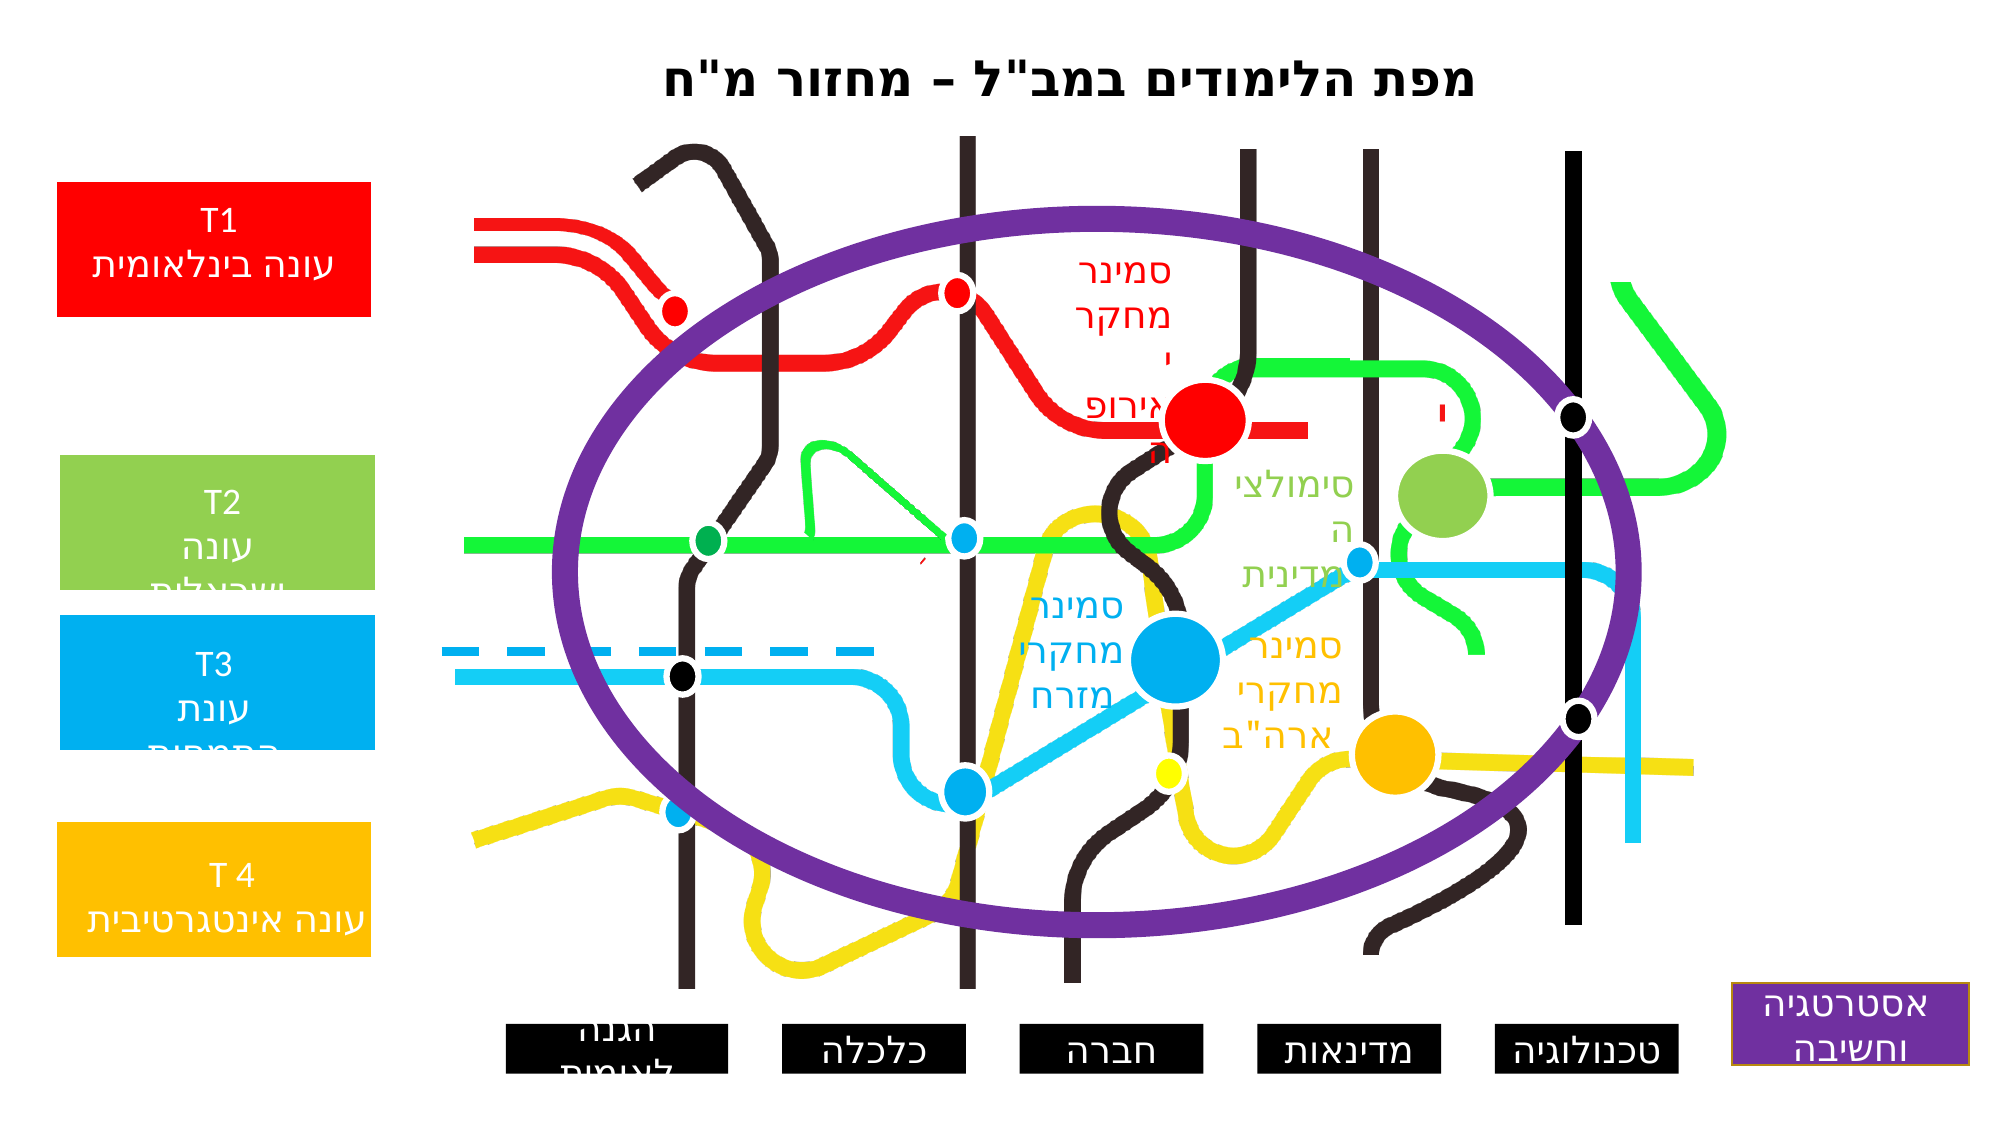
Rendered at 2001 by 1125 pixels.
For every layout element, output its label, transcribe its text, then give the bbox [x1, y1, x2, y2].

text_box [1001, 238, 1370, 766]
picture [454, 135, 1918, 1016]
text_box כלכלה [781, 1023, 967, 1075]
text_box הגנה לאומית [505, 1023, 729, 1075]
text_box מפת הלימודים במב"ל – מחזור מ"ח [540, 8, 1601, 114]
text_box טכנולוגיה [1494, 1023, 1680, 1075]
text_box אסטרטגיה וחשיבה [1731, 982, 1970, 1066]
text_box מדינאות [1256, 1023, 1442, 1075]
text_box חברה [1019, 1023, 1204, 1075]
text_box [56, 187, 385, 949]
